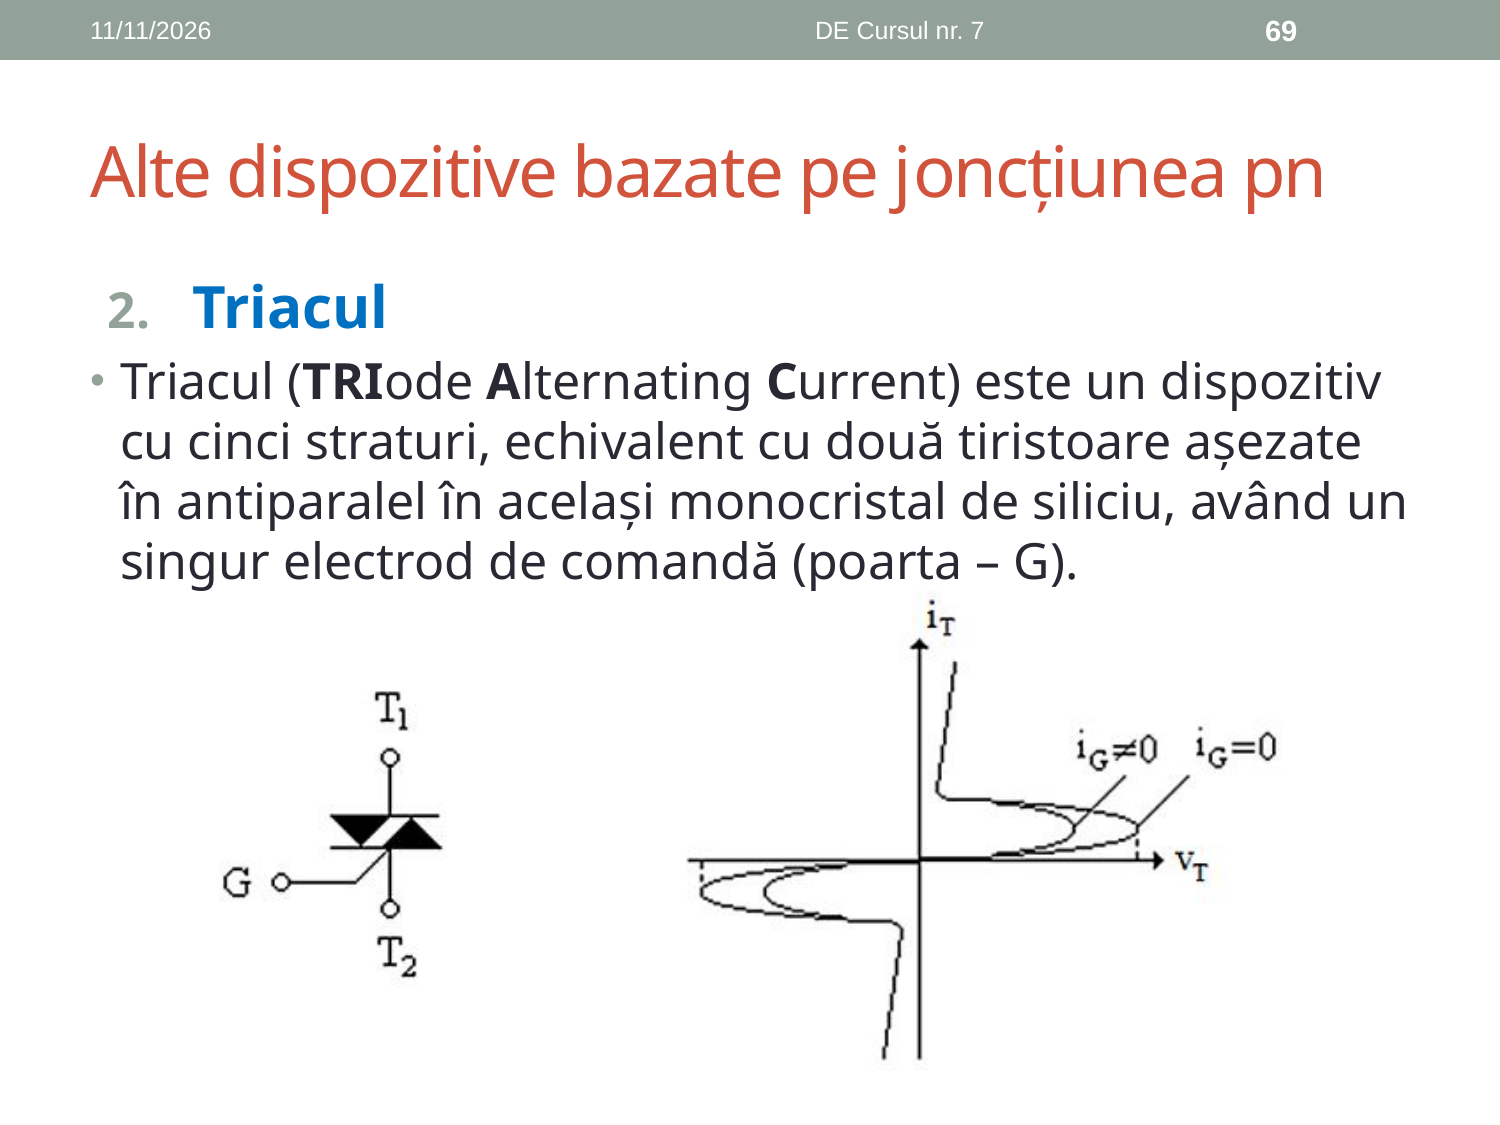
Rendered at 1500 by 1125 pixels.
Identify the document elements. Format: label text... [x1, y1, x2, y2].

list Triacul Triacul (TRIode Alternating Current) este un dispozitiv cu cinci straturi, echivalent cu două tiristoare aşezate în antiparalel în acelaşi monocristal de siliciu, având un singur electrod de comandă (poarta – G). [75, 262, 1425, 1063]
title Alte dispozitive bazate pe joncțiunea pn [75, 87, 1425, 250]
footer DE Cursul nr. 7 [562, 3, 1238, 57]
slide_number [75, 3, 550, 57]
picture [206, 590, 1294, 1071]
slide_number 69 [1250, 3, 1425, 57]
